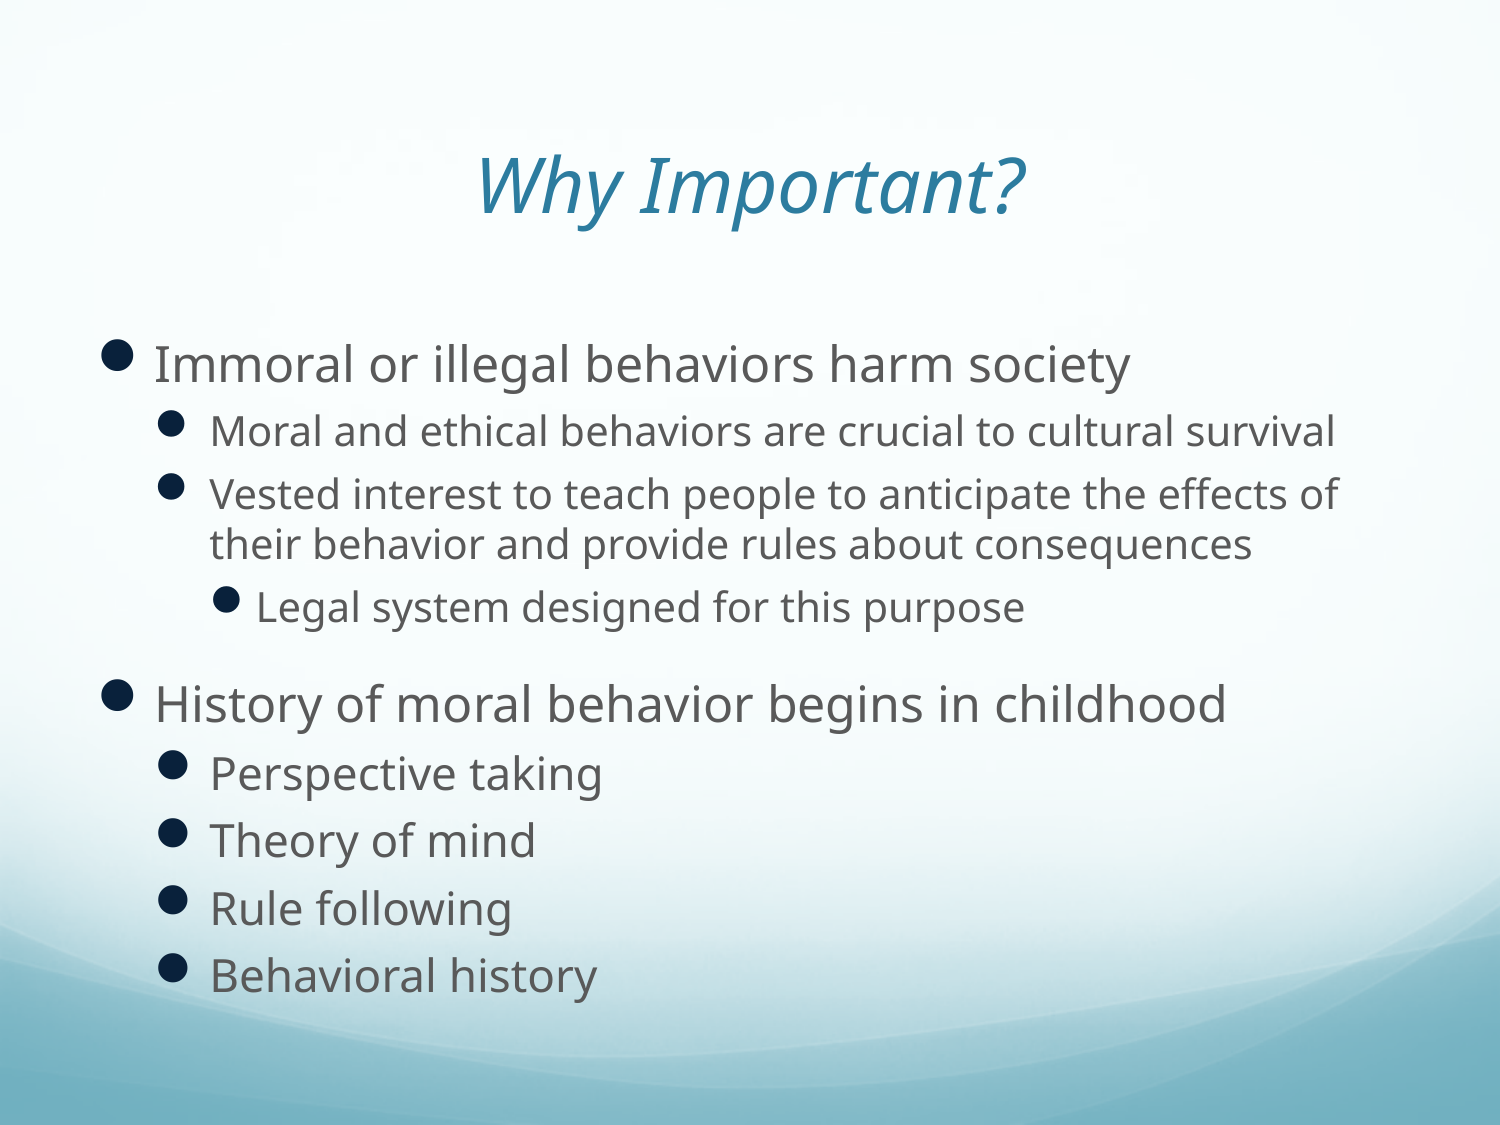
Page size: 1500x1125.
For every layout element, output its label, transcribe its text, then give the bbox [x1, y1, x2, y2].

title Why Important? [90, 17, 1410, 237]
list Immoral or illegal behaviors harm society Moral and ethical behaviors are crucial to cultural survival Vested interest to teach people to anticipate the effects of their behavior and provide rules about consequences Legal system designed for this purpose History of moral behavior begins in childhood Perspective taking Theory of mind Rule following Behavioral history [81, 324, 1450, 1075]
